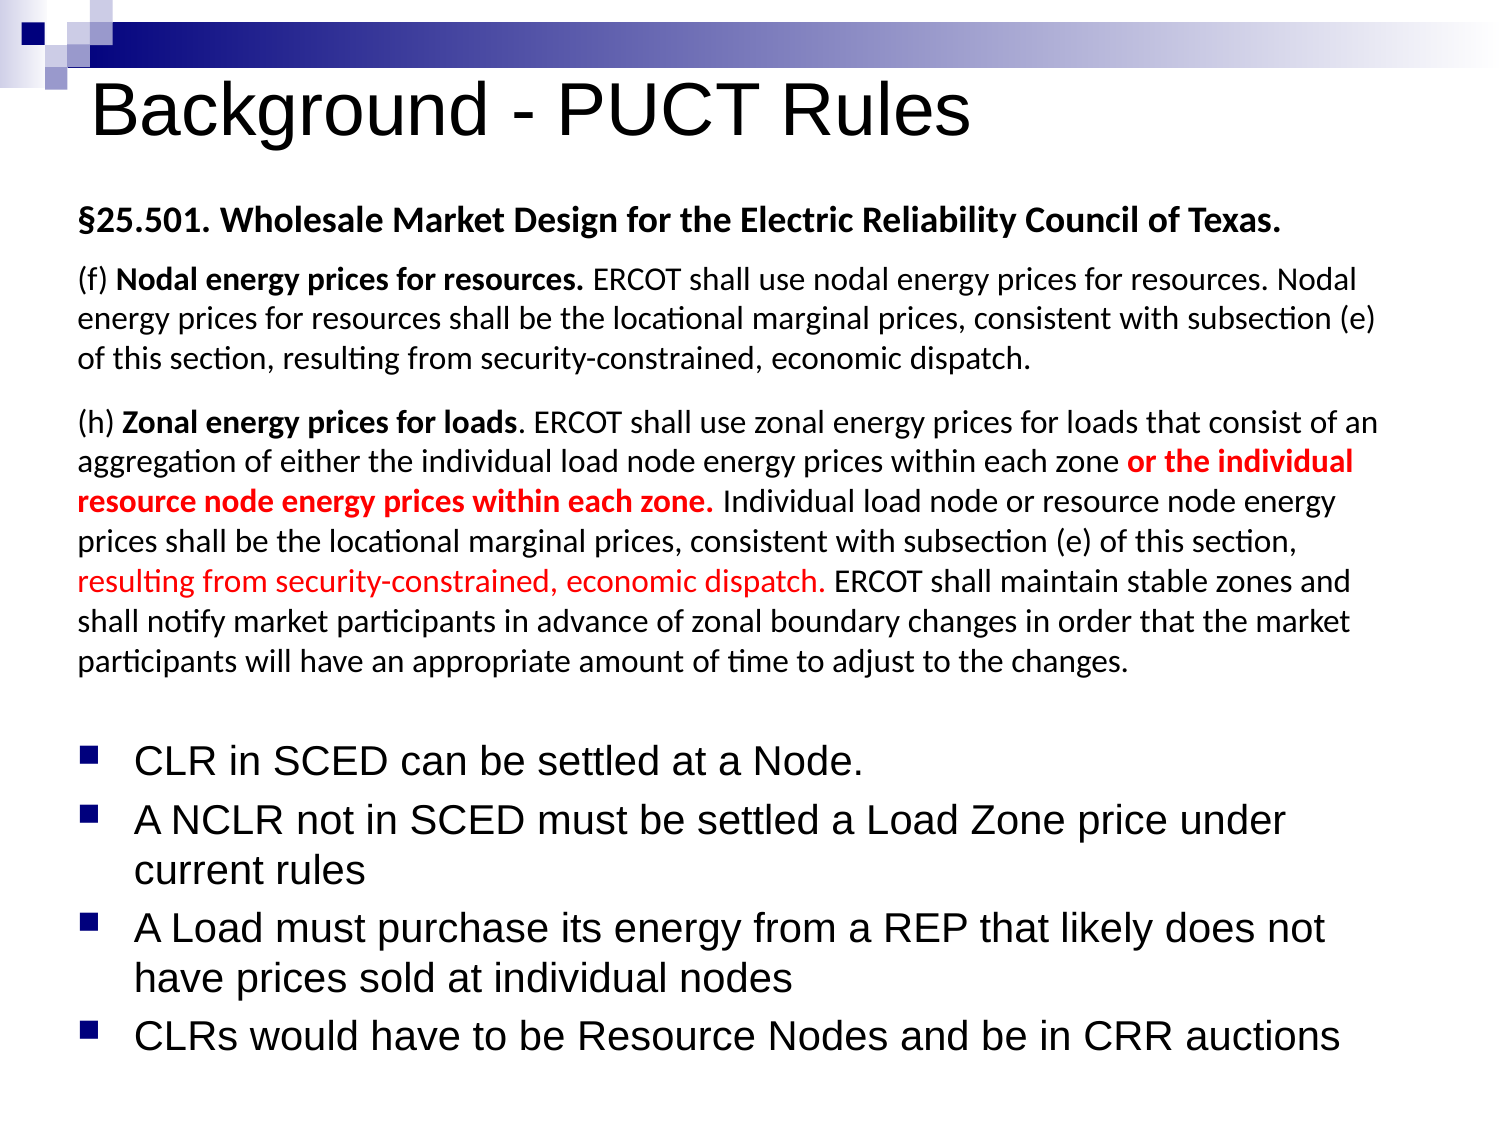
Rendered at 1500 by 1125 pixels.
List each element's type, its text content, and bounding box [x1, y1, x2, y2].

title Background - PUCT Rules [75, 75, 1213, 187]
list §25.501. Wholesale Market Design for the Electric Reliability Council of Texas. (f) Nodal energy prices for resources. ERCOT shall use nodal energy prices for resources. Nodal energy prices for resources shall be the locational marginal prices, consistent with subsection (e) of this section, resulting from security-constrained, economic dispatch. (h) Zonal energy prices for loads. ERCOT shall use zonal energy prices for loads that consist of an aggregation of either the individual load node energy prices within each zone or the individual resource node energy prices within each zone. Individual load node or resource node energy prices shall be the locational marginal prices, consistent with subsection (e) of this section, resulting from security-constrained, economic dispatch. ERCOT shall maintain stable zones and shall notify market participants in advance of zonal boundary changes in order that the market participants will have an appropriate amount of time to adjust to the changes. CLR in SCED can be settled at a Node. A NCLR not in SCED must be settled a Load Zone price under current rules A Load must purchase its energy from a REP that likely does not have prices sold at individual nodes CLRs would have to be Resource Nodes and be in CRR auctions [62, 187, 1400, 1050]
